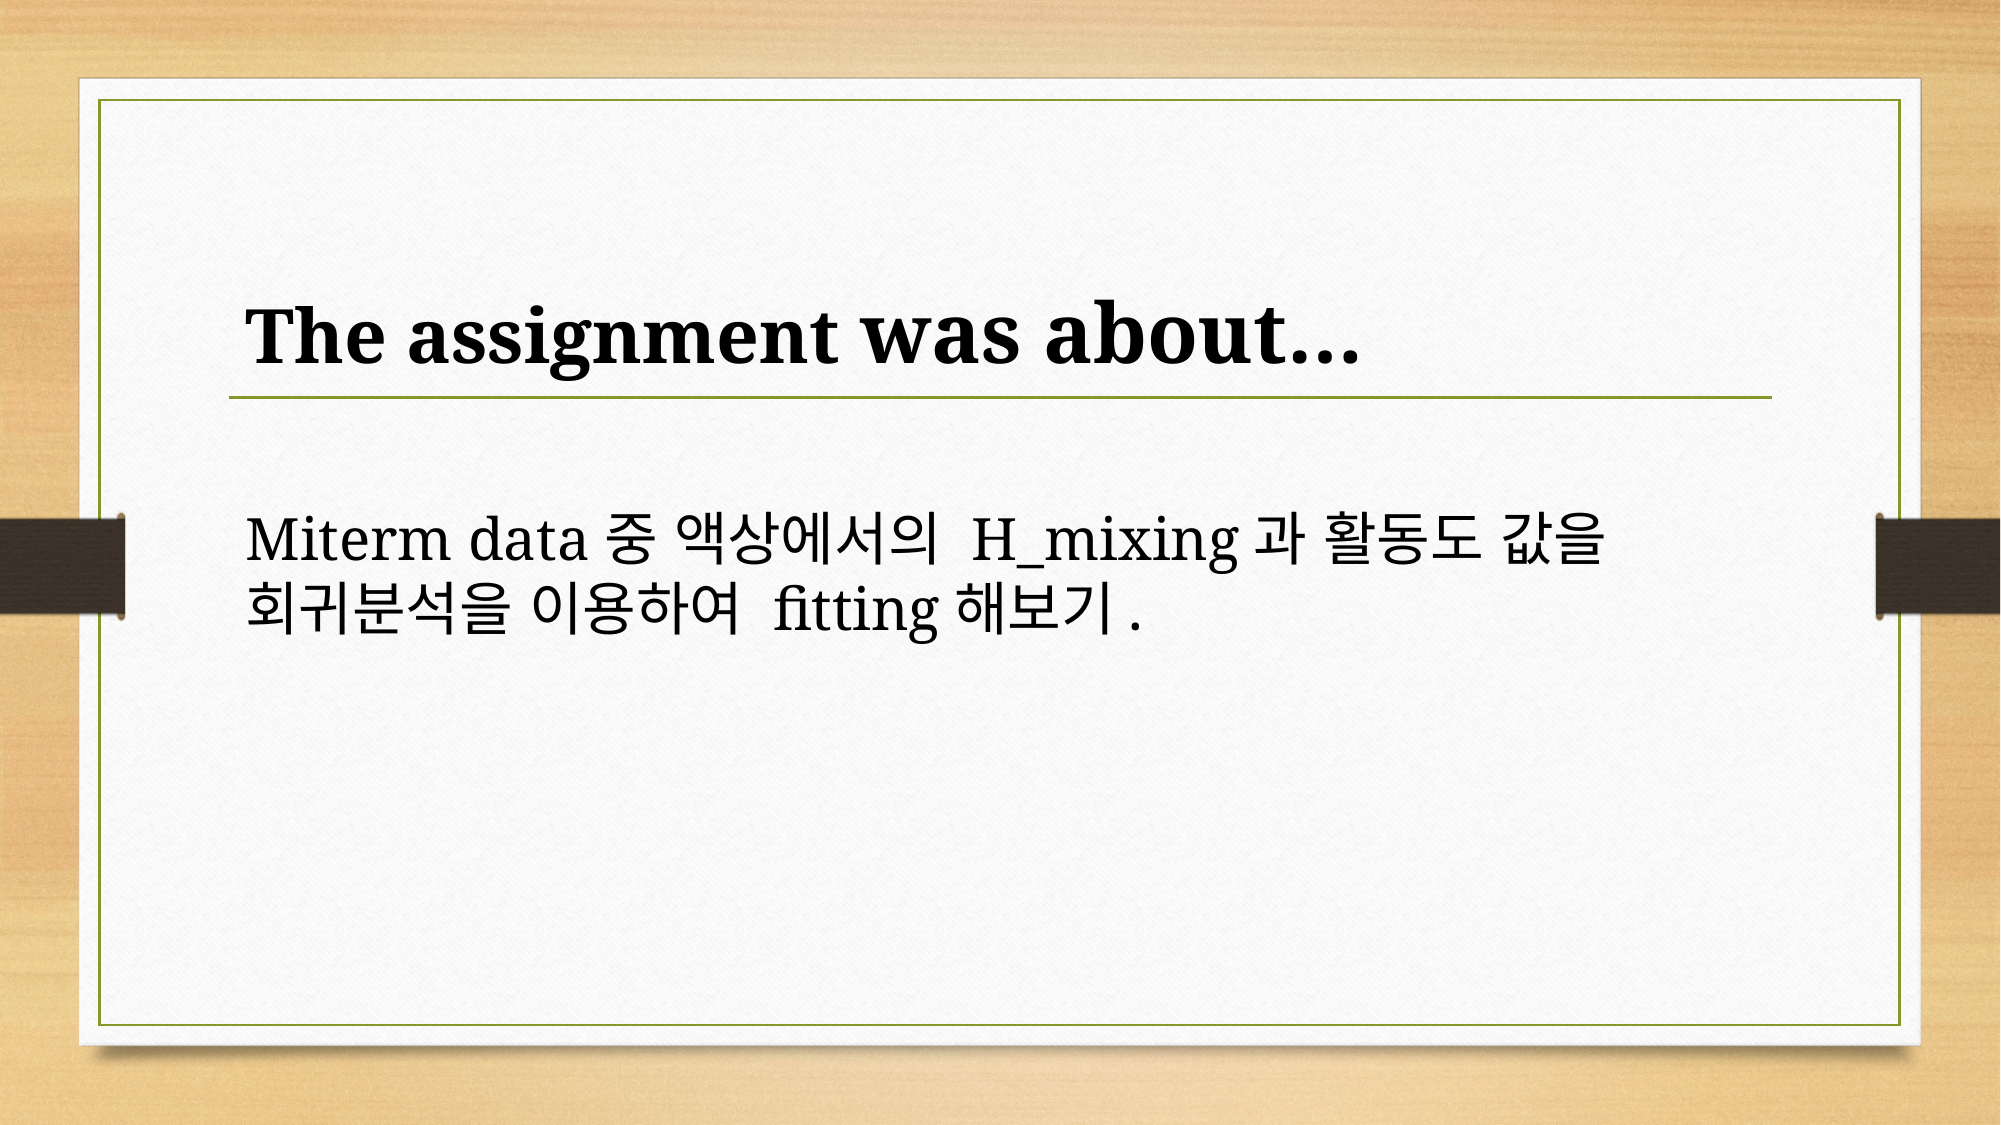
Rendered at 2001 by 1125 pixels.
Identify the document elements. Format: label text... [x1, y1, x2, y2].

picture [0, 0, 2001, 1125]
text_box The assignment was about… [230, 273, 1411, 388]
text_box Miterm data중 액상에서의 H_mixing과 활동도 값을 회귀분석을 이용하여 fitting해보기. [230, 494, 1818, 650]
